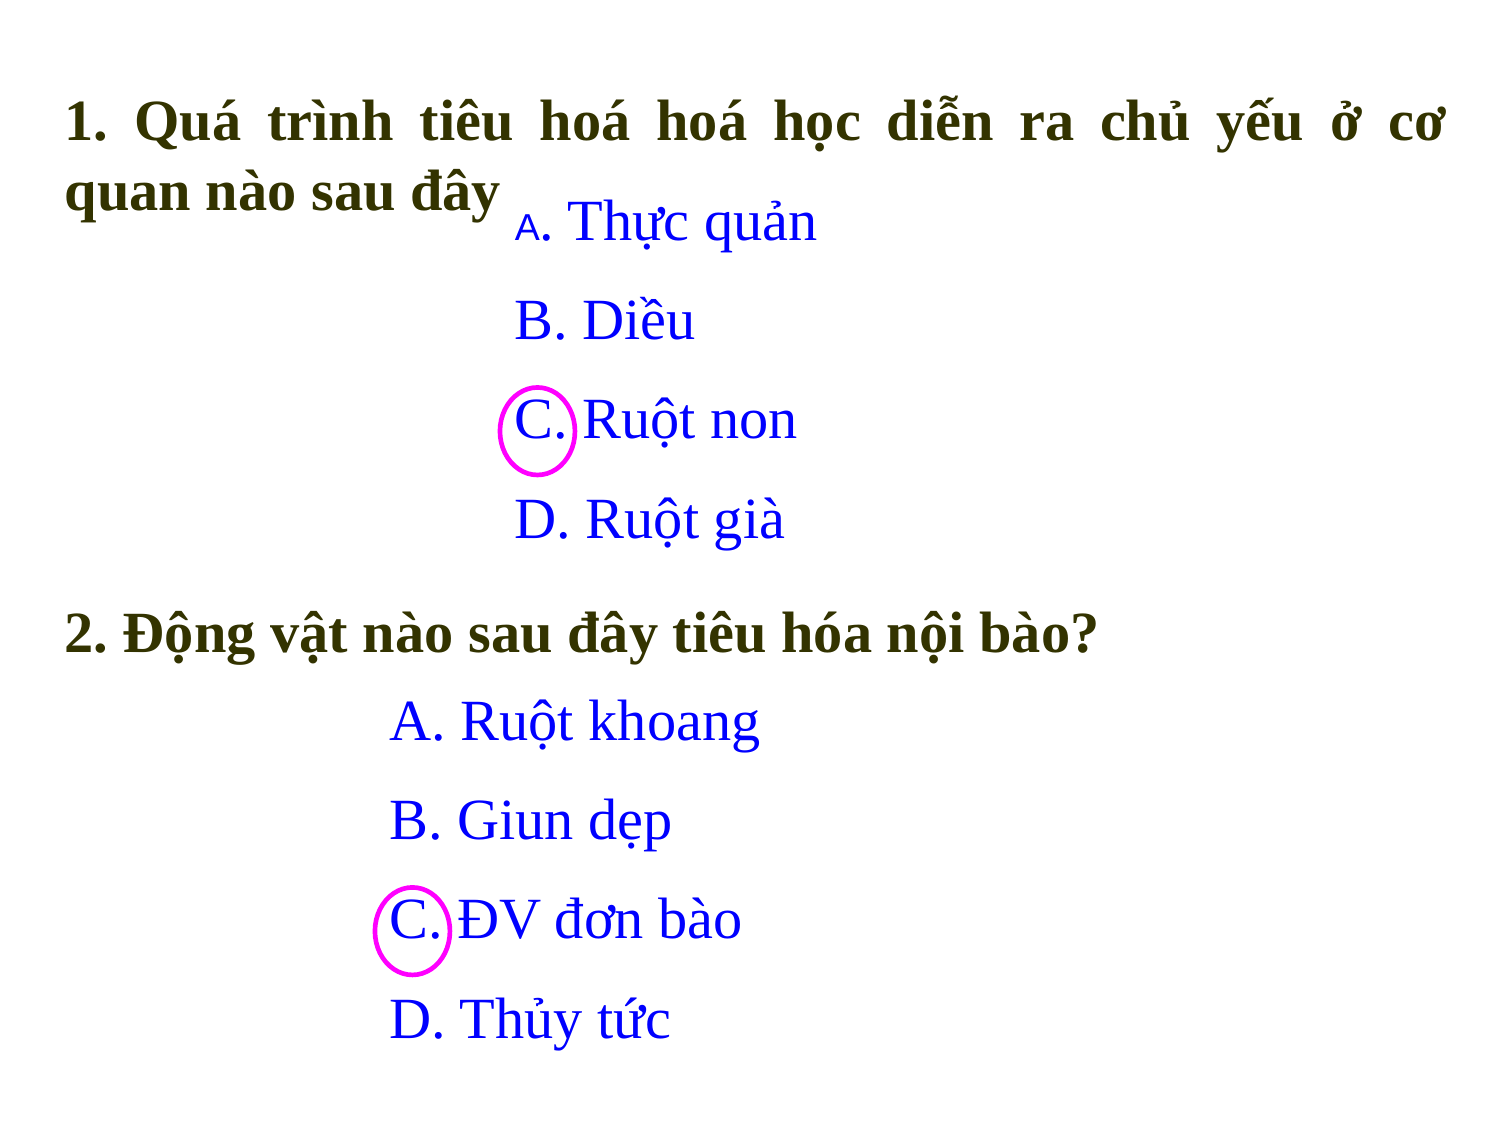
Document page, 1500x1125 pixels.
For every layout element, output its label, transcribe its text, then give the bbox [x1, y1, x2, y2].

text_box 1. Quá trình tiêu hoá hoá học diễn ra chủ yếu ở cơ quan nào sau đây [49, 74, 1463, 230]
text_box A. Thực quản B. Diều C. Ruột non D. Ruột già [499, 174, 888, 558]
text_box A. Ruột khoang B. Giun dẹp C. ĐV đơn bào D. Thủy tức [375, 674, 925, 1058]
text_box 2. Động vật nào sau đây tiêu hóa nội bào? [49, 586, 1388, 672]
